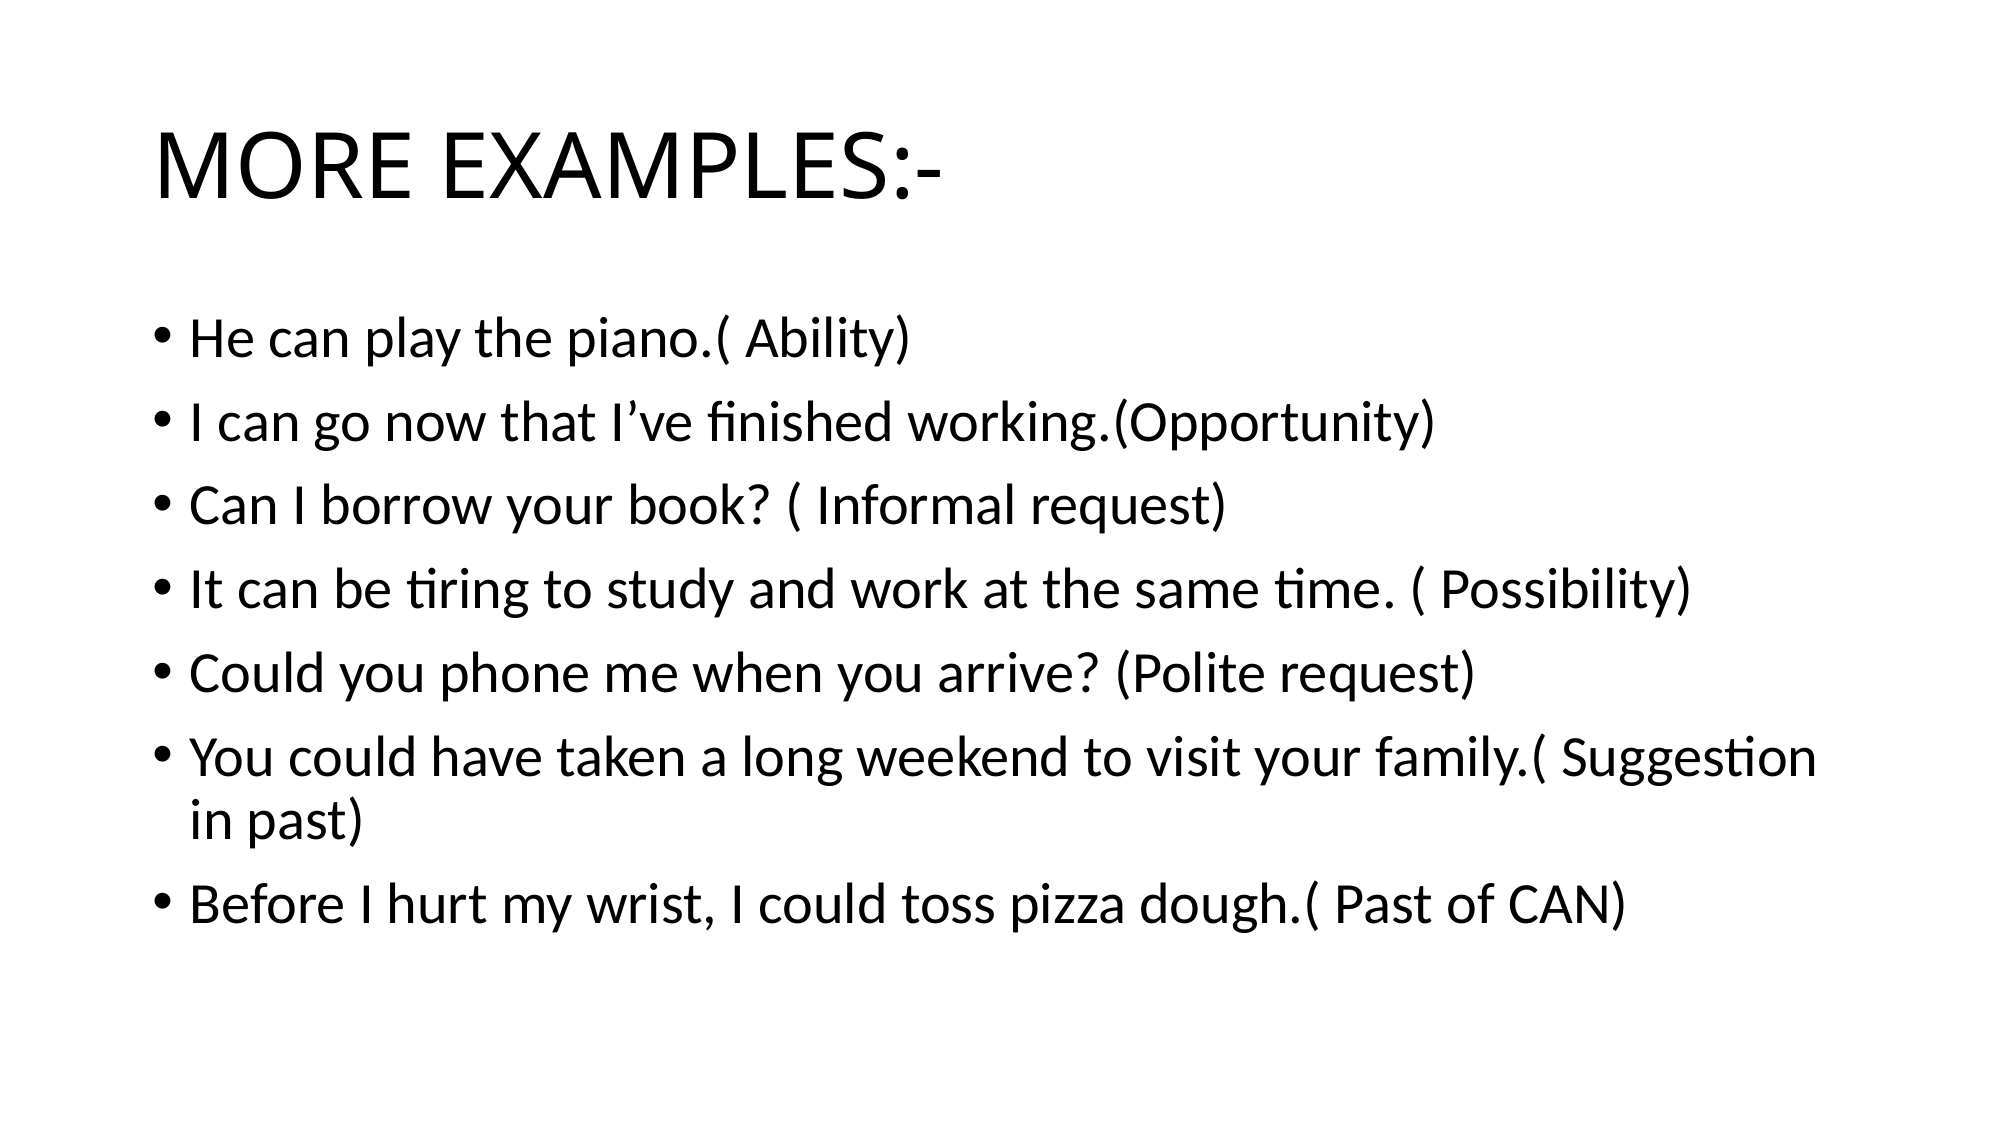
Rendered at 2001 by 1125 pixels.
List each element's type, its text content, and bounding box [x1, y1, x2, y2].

title MORE EXAMPLES:- [137, 59, 1863, 278]
list He can play the piano.( Ability) I can go now that I’ve finished working.(Opportunity) Can I borrow your book? ( Informal request) It can be tiring to study and work at the same time. ( Possibility) Could you phone me when you arrive? (Polite request) You could have taken a long weekend to visit your family.( Suggestion in past) Before I hurt my wrist, I could toss pizza dough.( Past of CAN) [137, 299, 1863, 1014]
